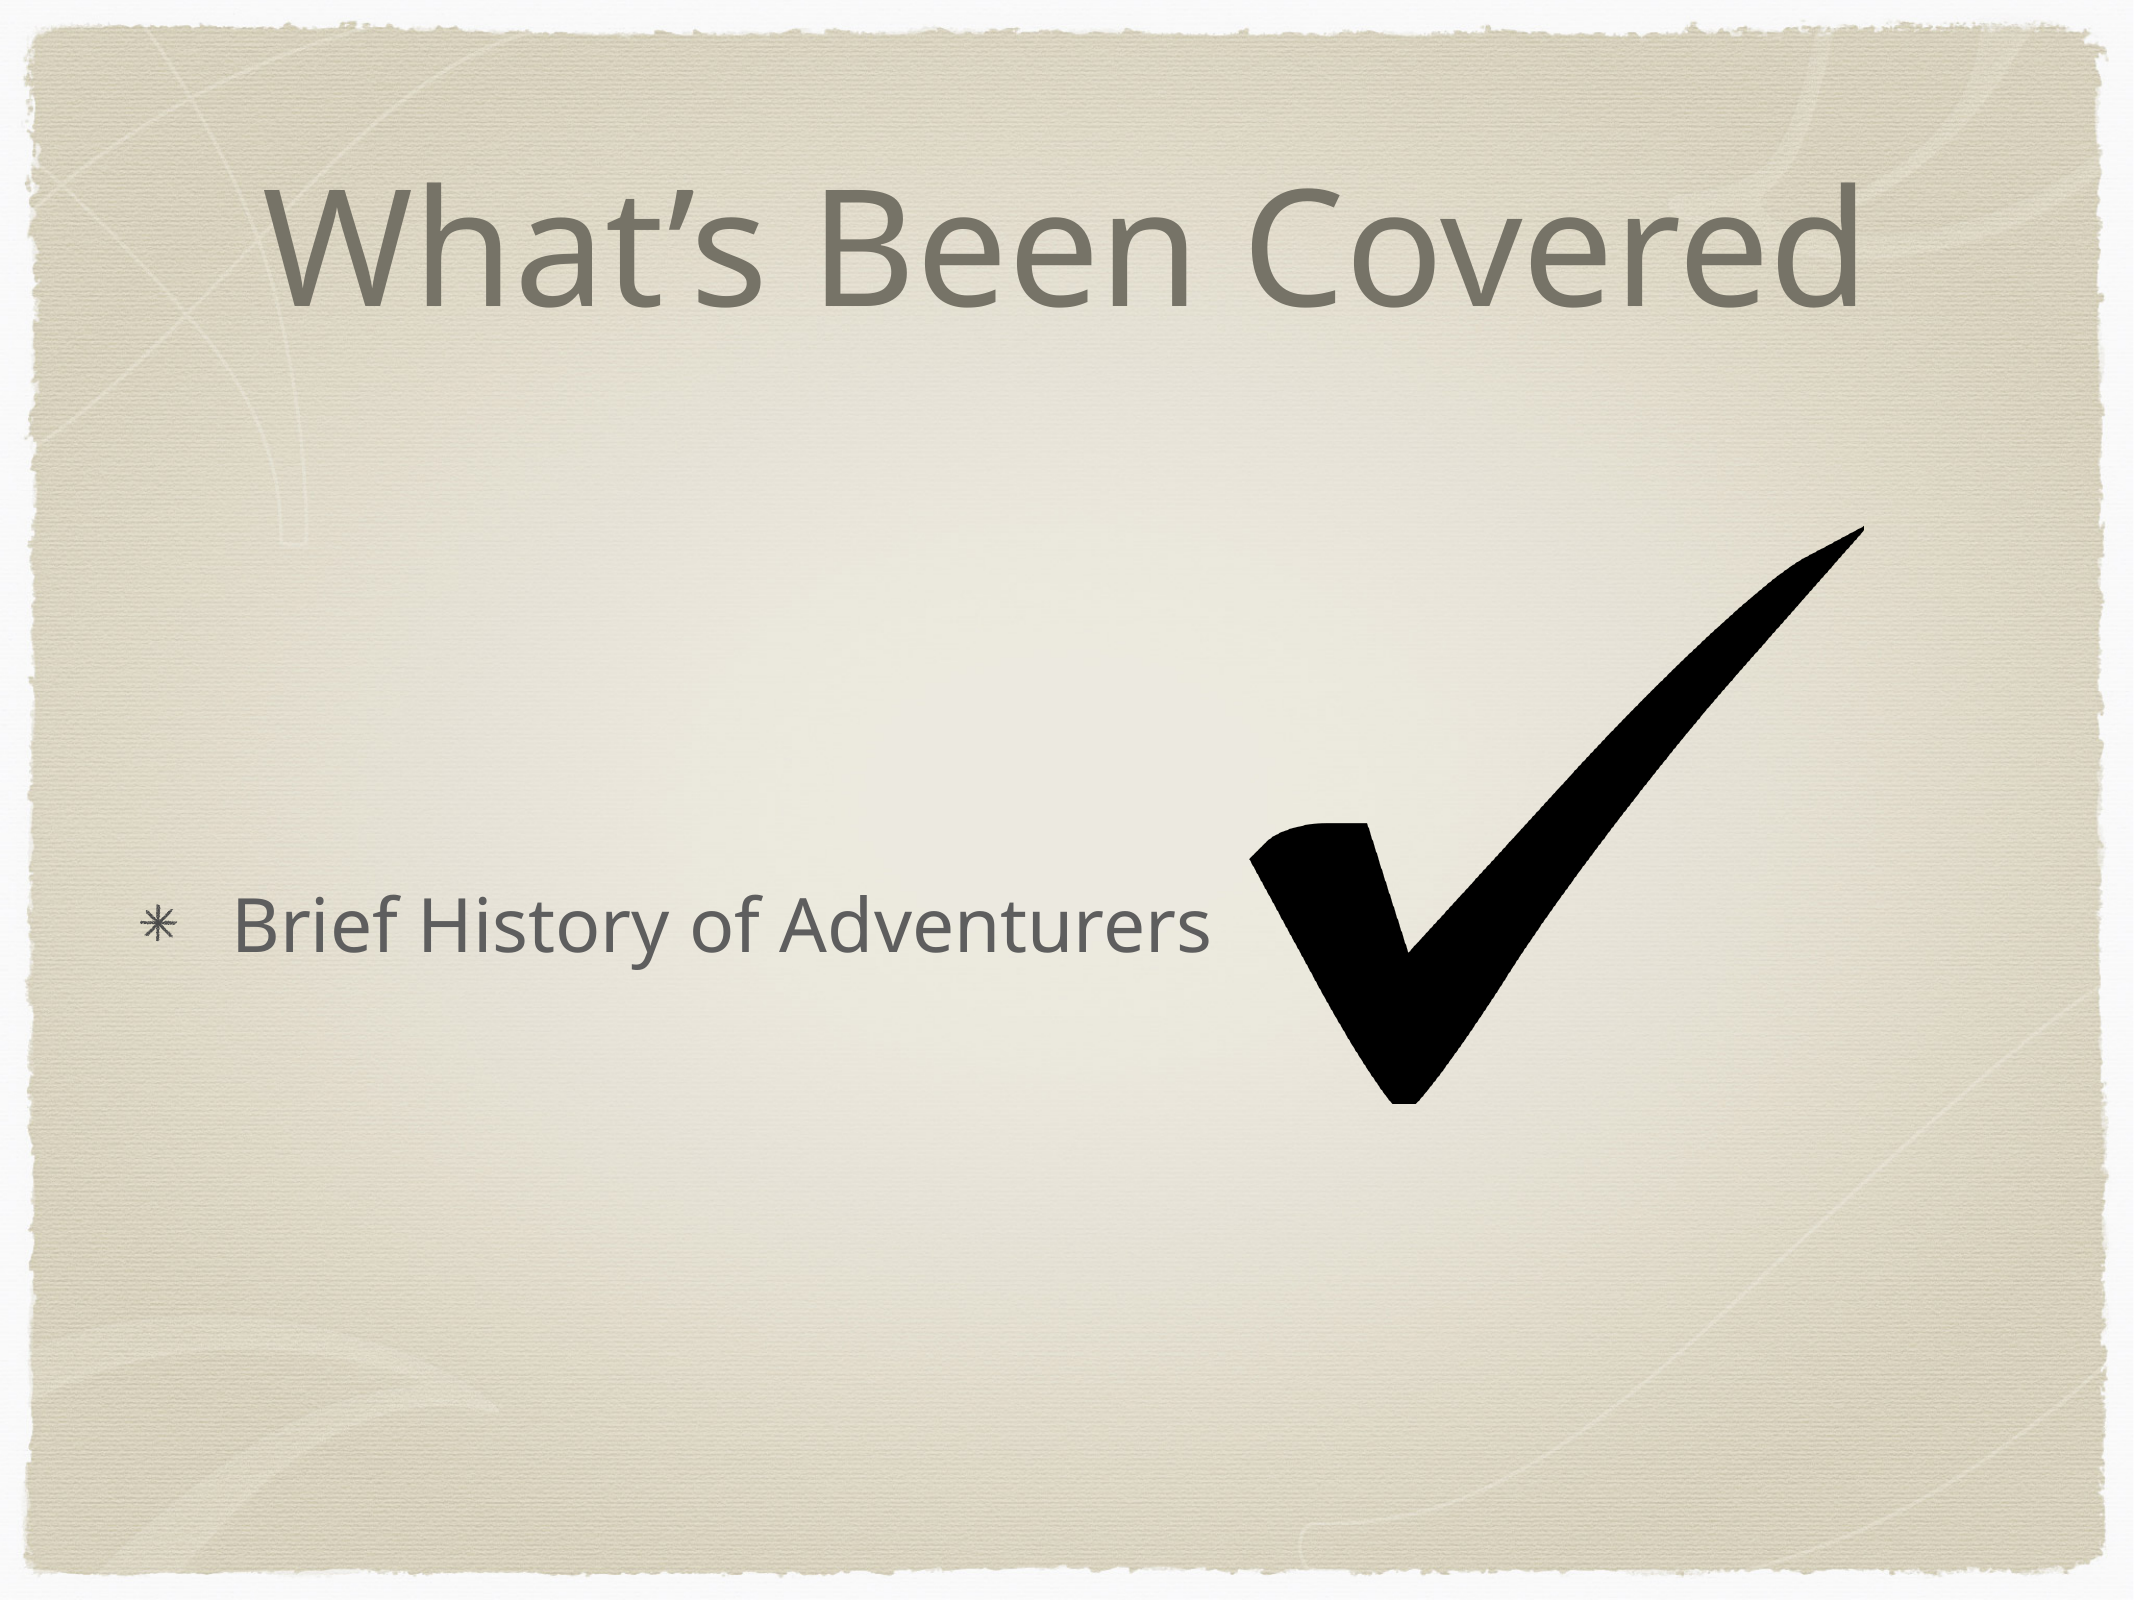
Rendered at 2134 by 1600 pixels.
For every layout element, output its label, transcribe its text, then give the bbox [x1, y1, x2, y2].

picture [0, 0, 2134, 1600]
list Brief History of Adventurers [128, 453, 1382, 1393]
title What’s Been Covered [128, 41, 2005, 443]
